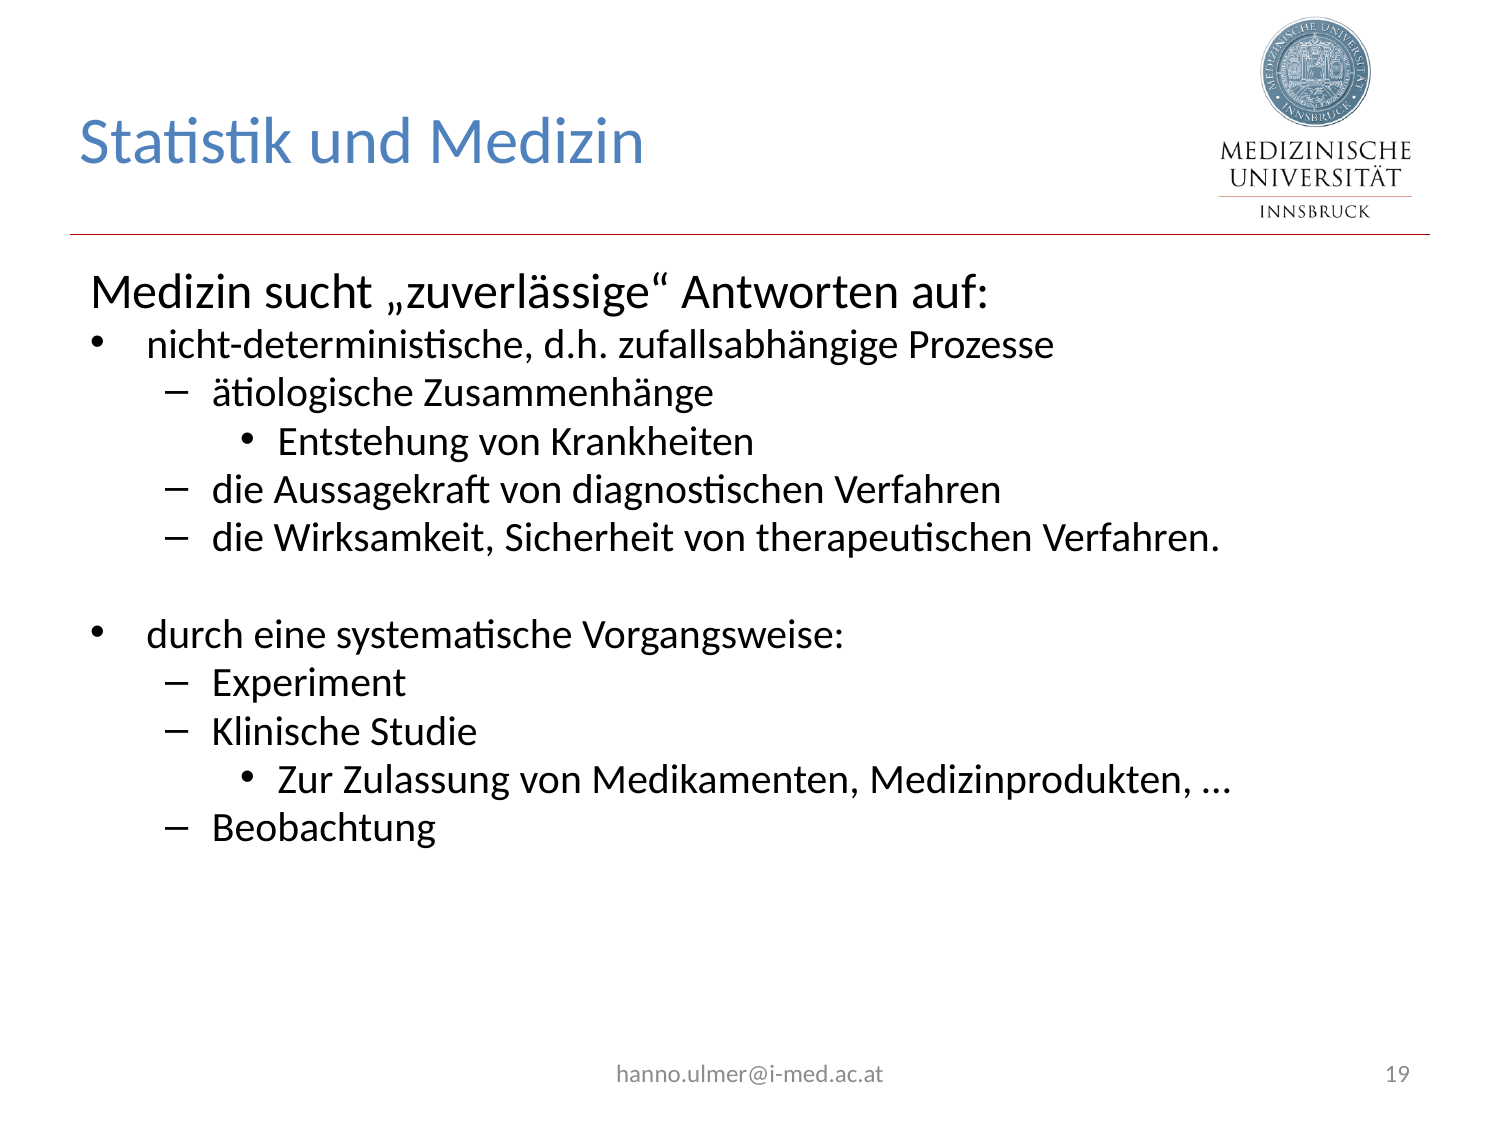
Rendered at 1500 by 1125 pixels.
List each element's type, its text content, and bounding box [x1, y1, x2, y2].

footer hanno.ulmer@i-med.ac.at [512, 1042, 988, 1103]
picture [1205, 7, 1425, 227]
title Statistik und Medizin [64, 42, 1154, 231]
slide_number 19 [1074, 1042, 1425, 1103]
list Medizin sucht „zuverlässige“ Antworten auf: nicht-deterministische, d.h. zufallsabhängige Prozesse ätiologische Zusammenhänge Entstehung von Krankheiten die Aussagekraft von diagnostischen Verfahren die Wirksamkeit, Sicherheit von therapeutischen Verfahren. durch eine systematische Vorgangsweise: Experiment Klinische Studie Zur Zulassung von Medikamenten, Medizinprodukten, … Beobachtung [74, 262, 1426, 1044]
